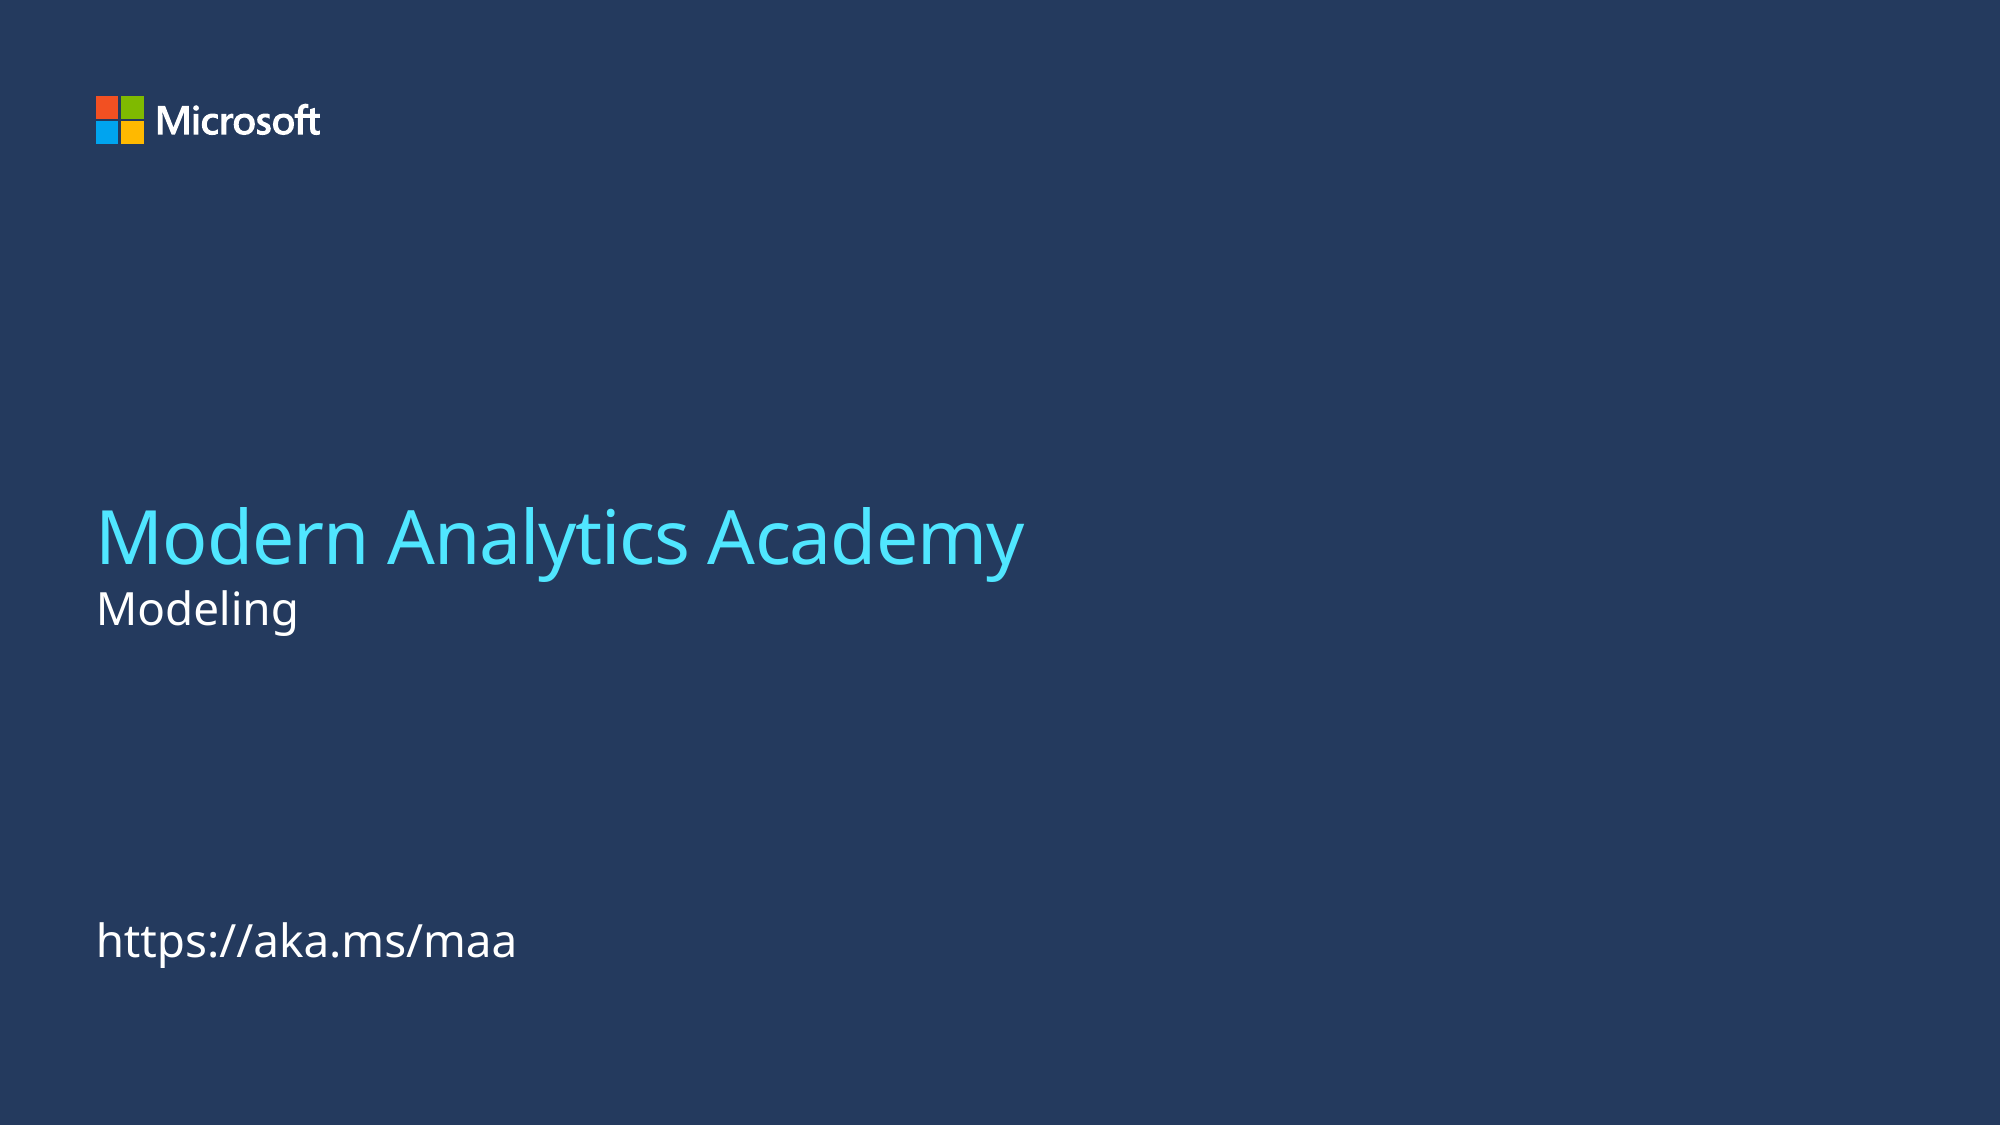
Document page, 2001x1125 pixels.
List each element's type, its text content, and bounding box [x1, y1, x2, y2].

text_box https://aka.ms/maa [95, 911, 1596, 967]
title Modern Analytics Academy [95, 488, 1596, 579]
list Modeling [95, 579, 1596, 636]
